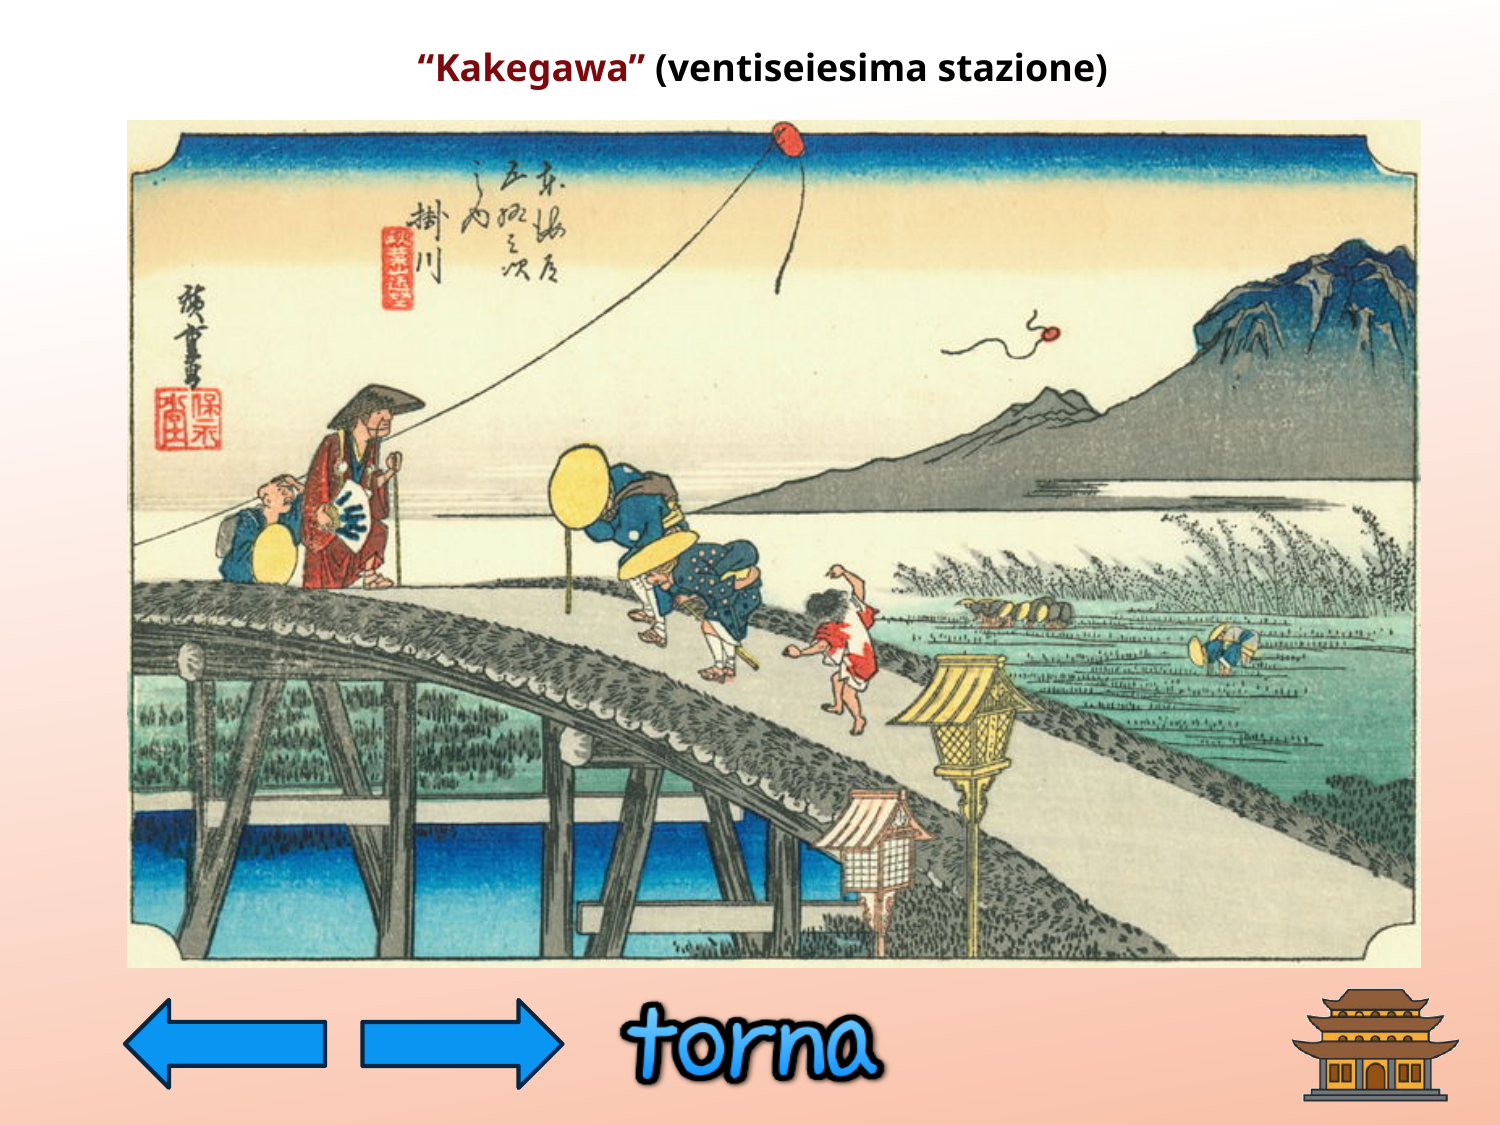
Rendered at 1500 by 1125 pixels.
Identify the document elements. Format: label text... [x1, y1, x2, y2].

text_box [360, 998, 565, 1090]
text_box [122, 997, 328, 1090]
picture [603, 987, 903, 1101]
picture [1282, 985, 1468, 1110]
text_box “Kakegawa” (ventiseiesima stazione) [50, 37, 1467, 97]
picture [127, 120, 1421, 968]
